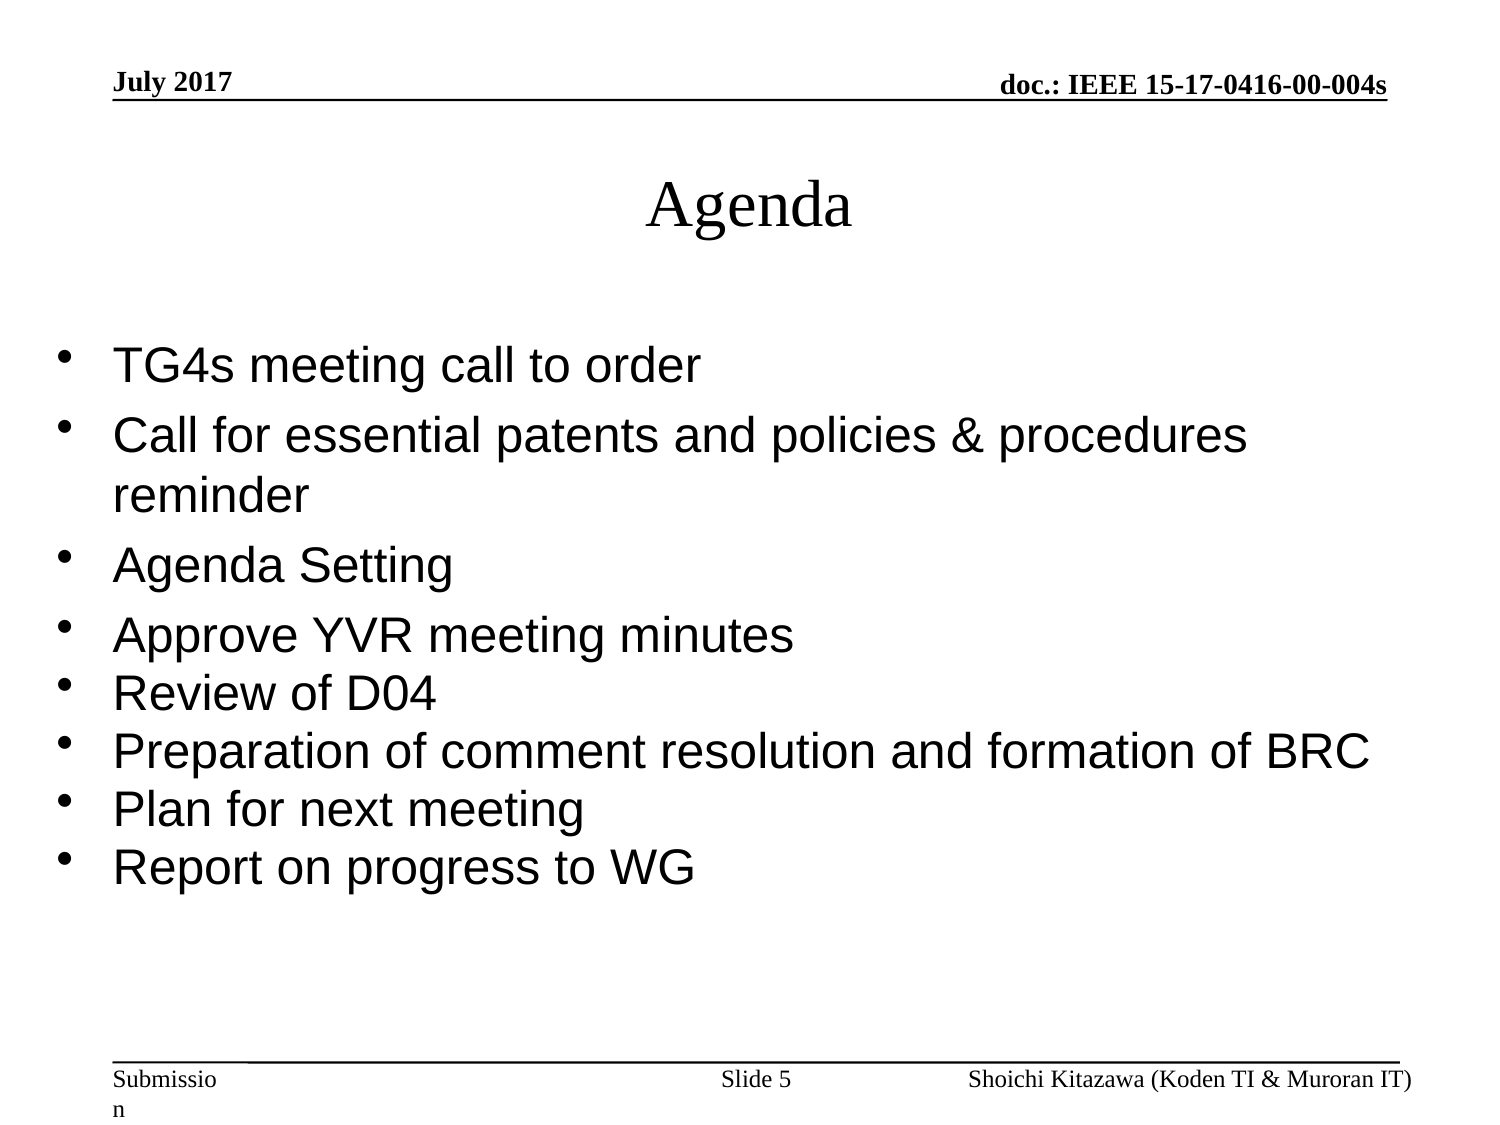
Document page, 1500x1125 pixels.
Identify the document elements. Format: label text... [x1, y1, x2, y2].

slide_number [112, 62, 375, 98]
footer Shoichi Kitazawa (Koden TI & Muroran IT) [900, 1062, 1413, 1093]
list TG4s meeting call to order Call for essential patents and policies & procedures reminder Agenda Setting Approve YVR meeting minutes Review of D04 Preparation of comment resolution and formation of BRC Plan for next meeting Report on progress to WG [41, 324, 1459, 1036]
title Agenda [112, 112, 1388, 288]
slide_number Slide 5 [712, 1062, 800, 1093]
